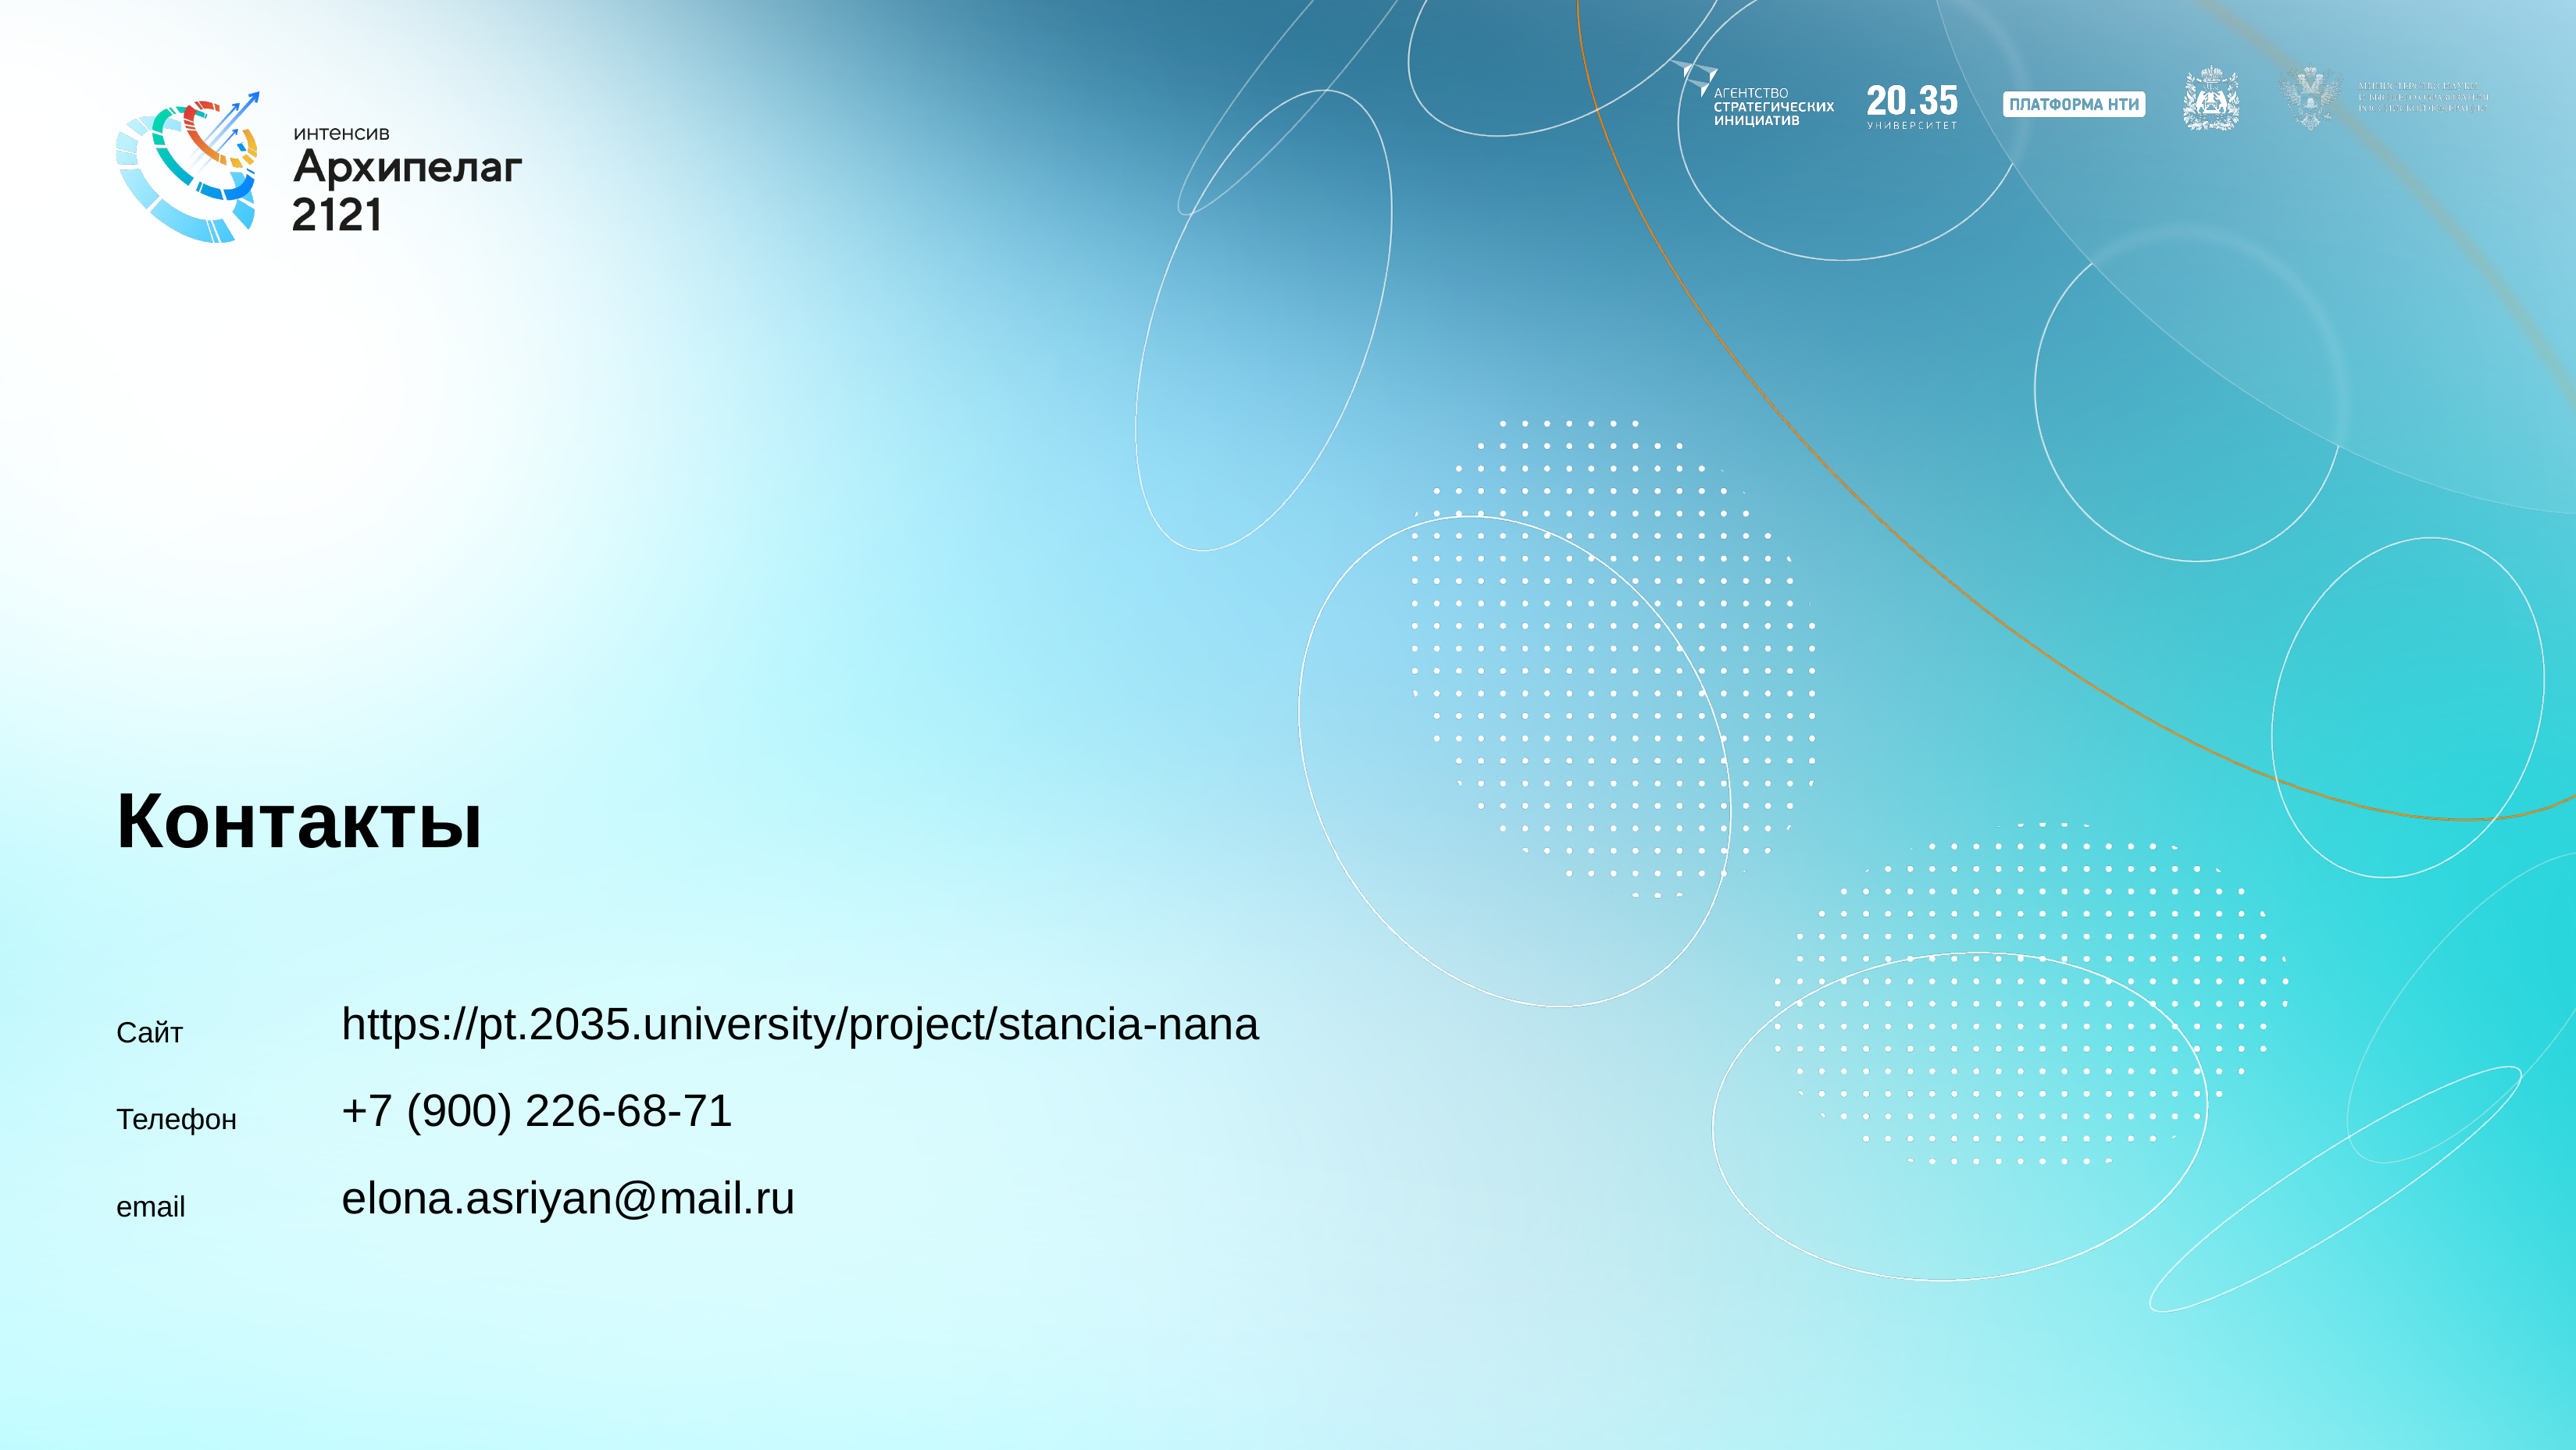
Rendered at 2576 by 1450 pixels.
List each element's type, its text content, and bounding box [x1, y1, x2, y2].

subtitle Сайт Телефон email [116, 977, 341, 1328]
picture [0, 0, 2576, 1450]
text_box https://pt.2035.university/project/stancia-nana +7 (900) 226-68-71 elona.asriyan@mail.ru [341, 977, 1589, 1328]
title Контакты [116, 584, 1364, 865]
